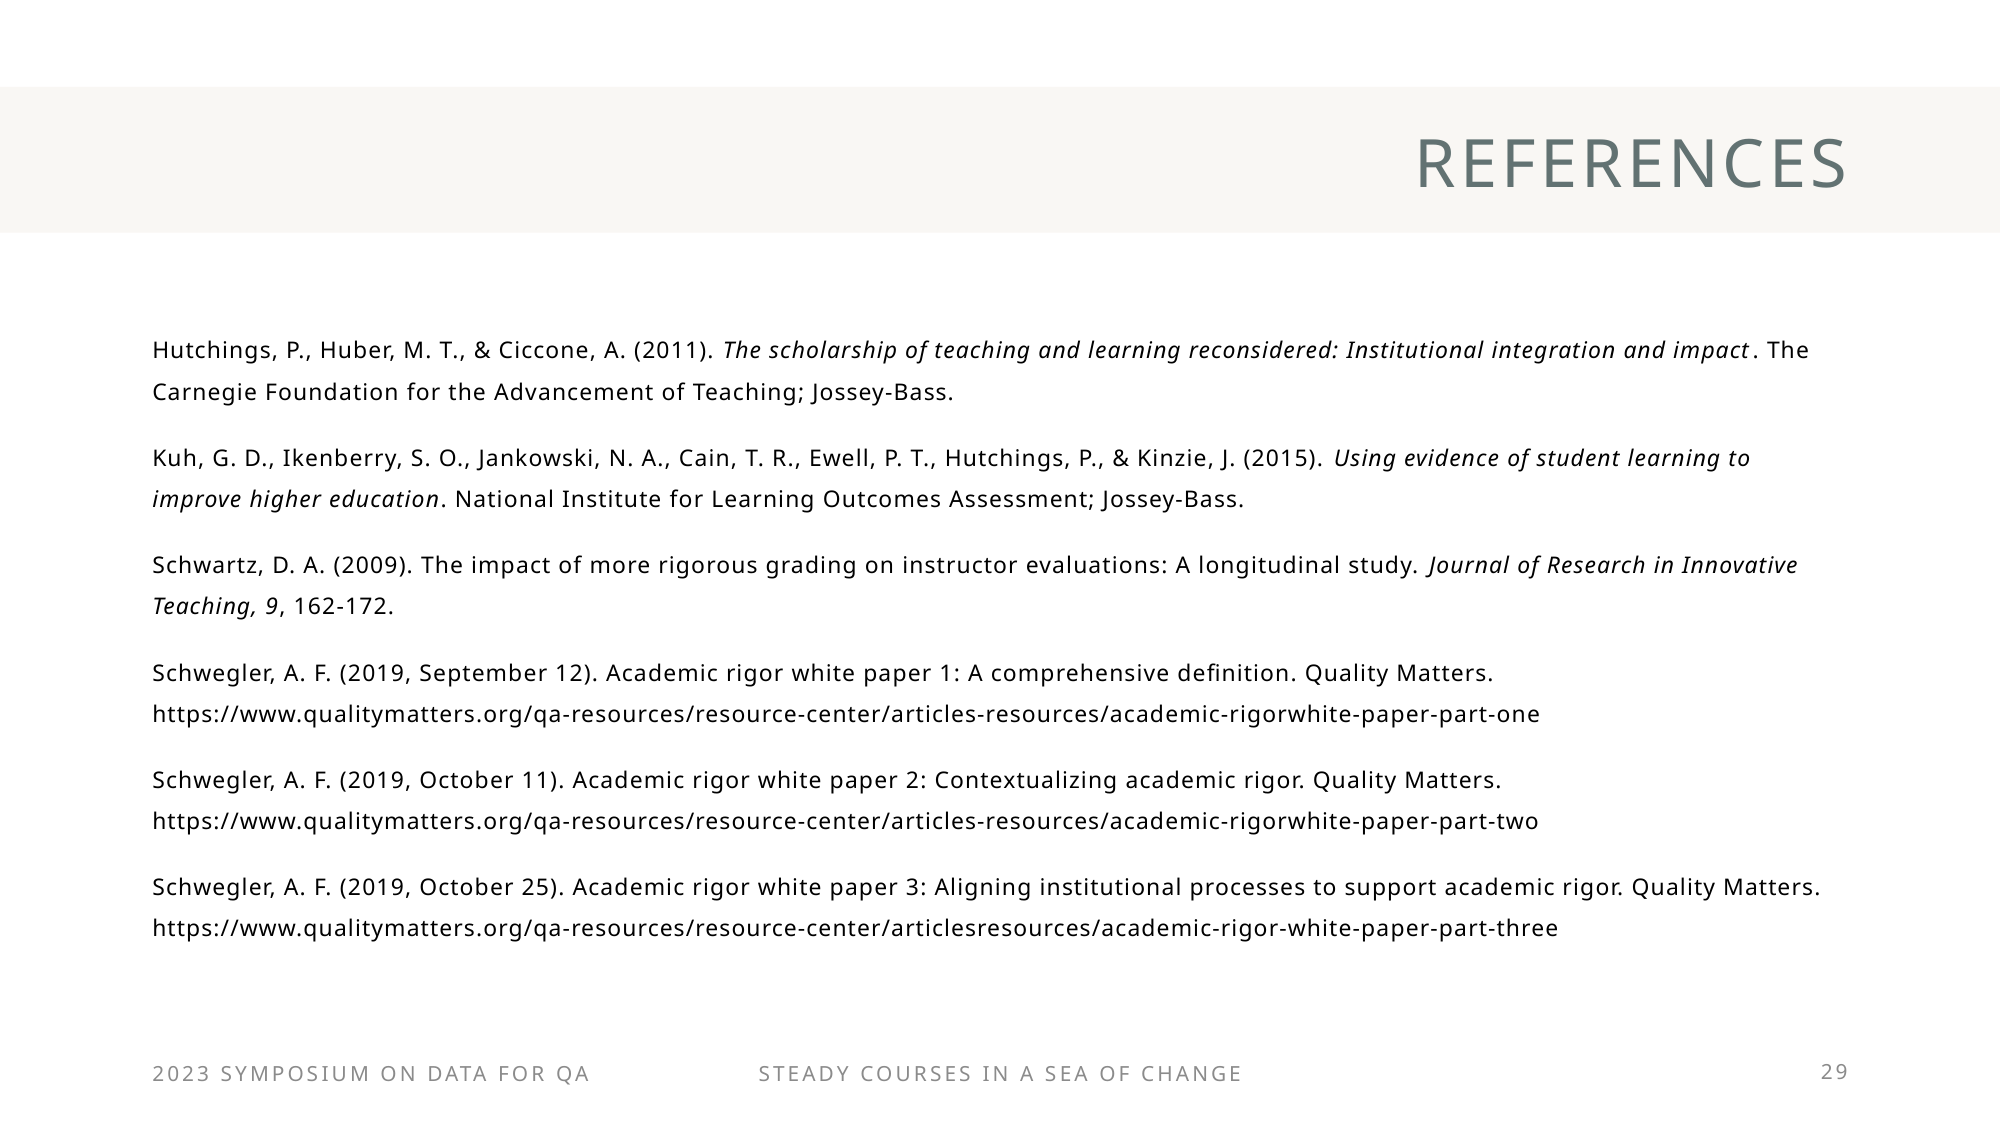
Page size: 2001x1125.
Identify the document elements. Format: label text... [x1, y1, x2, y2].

slide_number 2023 Symposium on data for qa [137, 1042, 619, 1103]
slide_number 29 [1412, 1042, 1863, 1103]
list Hutchings, P., Huber, M. T., & Ciccone, A. (2011). The scholarship of teaching and learning reconsidered: Institutional integration and impact. The Carnegie Foundation for the Advancement of Teaching; Jossey-Bass. Kuh, G. D., Ikenberry, S. O., Jankowski, N. A., Cain, T. R., Ewell, P. T., Hutchings, P., & Kinzie, J. (2015). Using evidence of student learning to improve higher education. National Institute for Learning Outcomes Assessment; Jossey-Bass. Schwartz, D. A. (2009). The impact of more rigorous grading on instructor evaluations: A longitudinal study. Journal of Research in Innovative Teaching, 9, 162-172. Schwegler, A. F. (2019, September 12). Academic rigor white paper 1: A comprehensive definition. Quality Matters. https://www.qualitymatters.org/qa-resources/resource-center/articles-resources/academic-rigorwhite-paper-part-one Schwegler, A. F. (2019, October 11). Academic rigor white paper 2: Contextualizing academic rigor. Quality Matters. https://www.qualitymatters.org/qa-resources/resource-center/articles-resources/academic-rigorwhite-paper-part-two Schwegler, A. F. (2019, October 25). Academic rigor white paper 3: Aligning institutional processes to support academic rigor. Quality Matters. https://www.qualitymatters.org/qa-resources/resource-center/articlesresources/academic-rigor-white-paper-part-three [137, 315, 1863, 861]
title references [137, 106, 1863, 226]
footer Steady courses in a sea of change [662, 1042, 1338, 1103]
